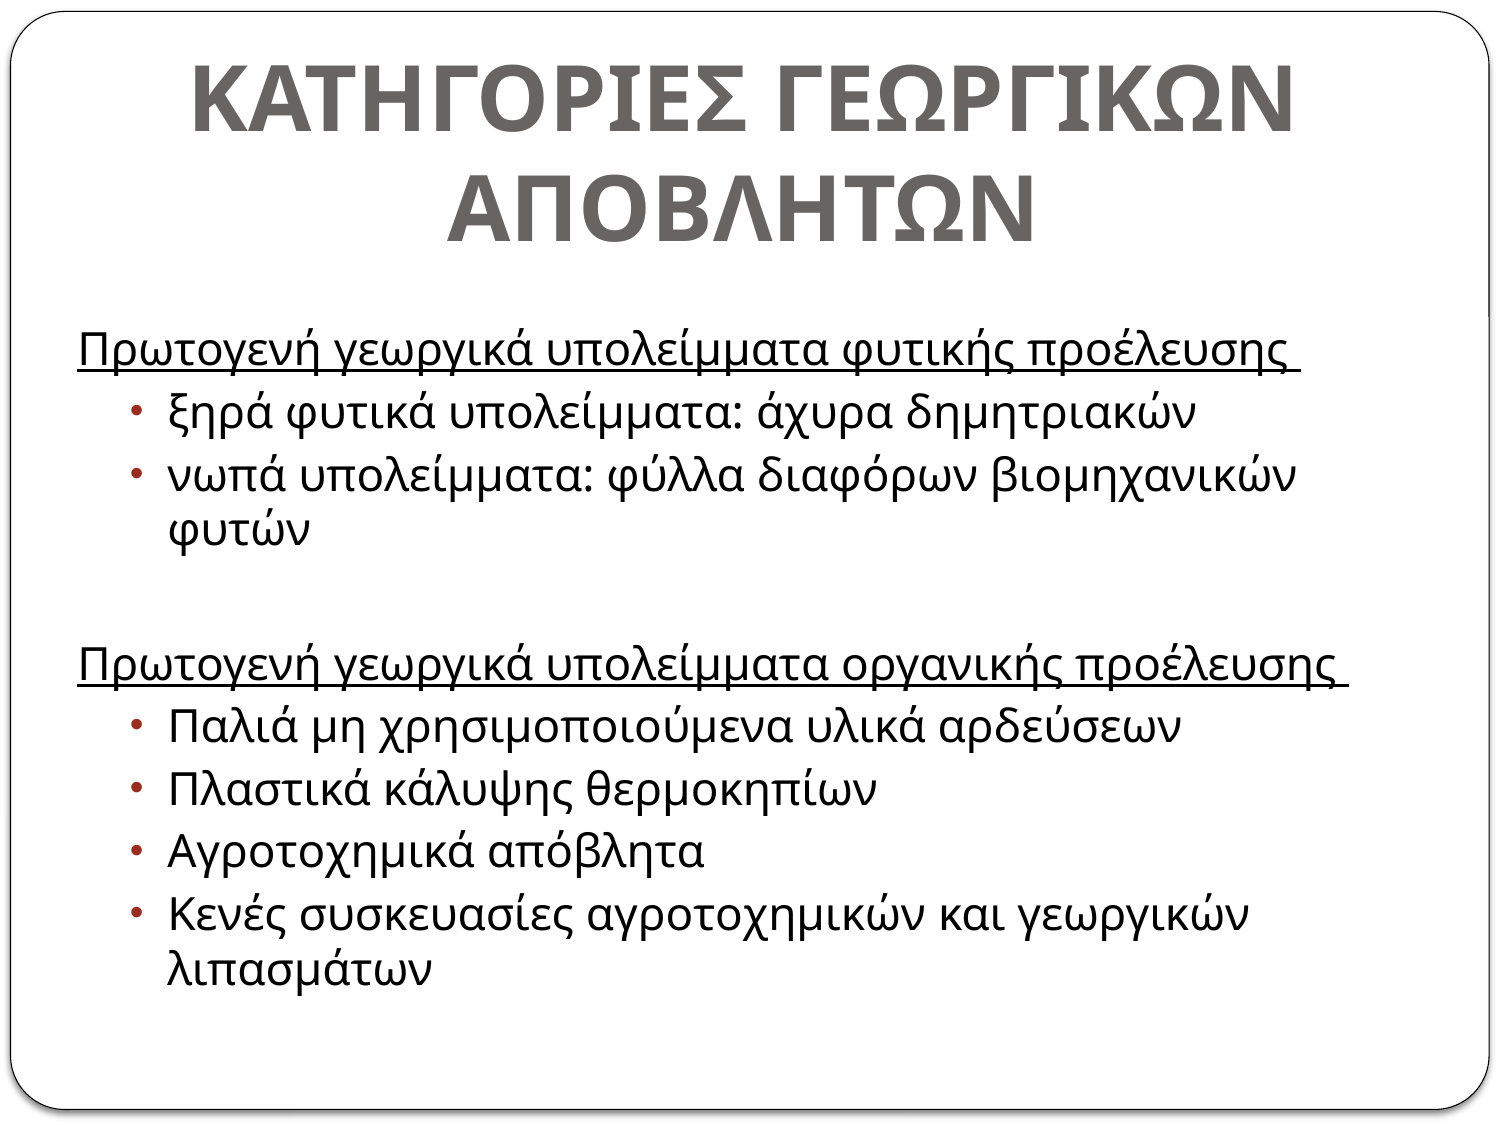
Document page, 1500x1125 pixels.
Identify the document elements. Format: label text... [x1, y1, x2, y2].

list Πρωτογενή γεωργικά υπολείμματα φυτικής προέλευσης ξηρά φυτικά υπολείμματα: άχυρα δημητριακών νωπά υπολείμματα: φύλλα διαφόρων βιομηχανικών φυτών Πρωτογενή γεωργικά υπολείμματα οργανικής προέλευσης Παλιά μη χρησιμοποιούμενα υλικά αρδεύσεων Πλαστικά κάλυψης θερμοκηπίων Αγροτοχημικά απόβλητα Κενές συσκευασίες αγροτοχημικών και γεωργικών λιπασμάτων [62, 312, 1450, 1125]
title ΚΑΤΗΓΟΡΙΕΣ ΓΕΩΡΓΙΚΩΝ ΑΠΟΒΛΗΤΩΝ [62, 87, 1425, 275]
